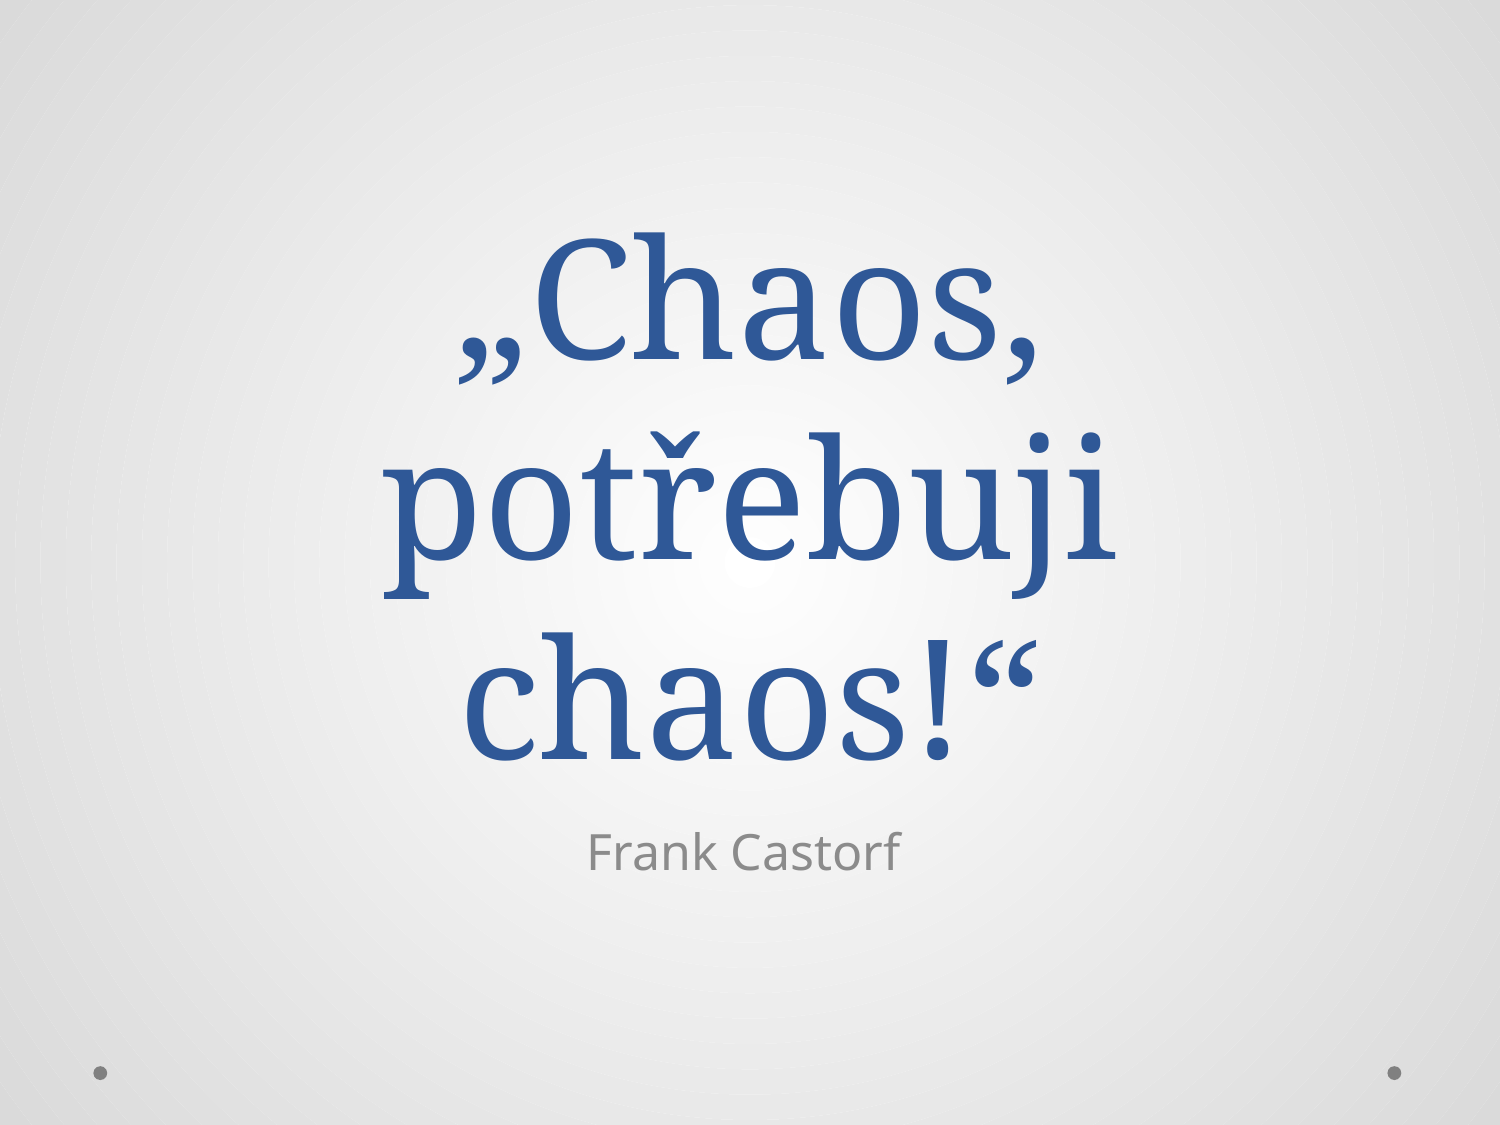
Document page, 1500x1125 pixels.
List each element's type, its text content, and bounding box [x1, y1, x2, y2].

subtitle Frank Castorf [225, 812, 1275, 1013]
title „Chaos, potřebuji chaos!“ [112, 99, 1388, 800]
